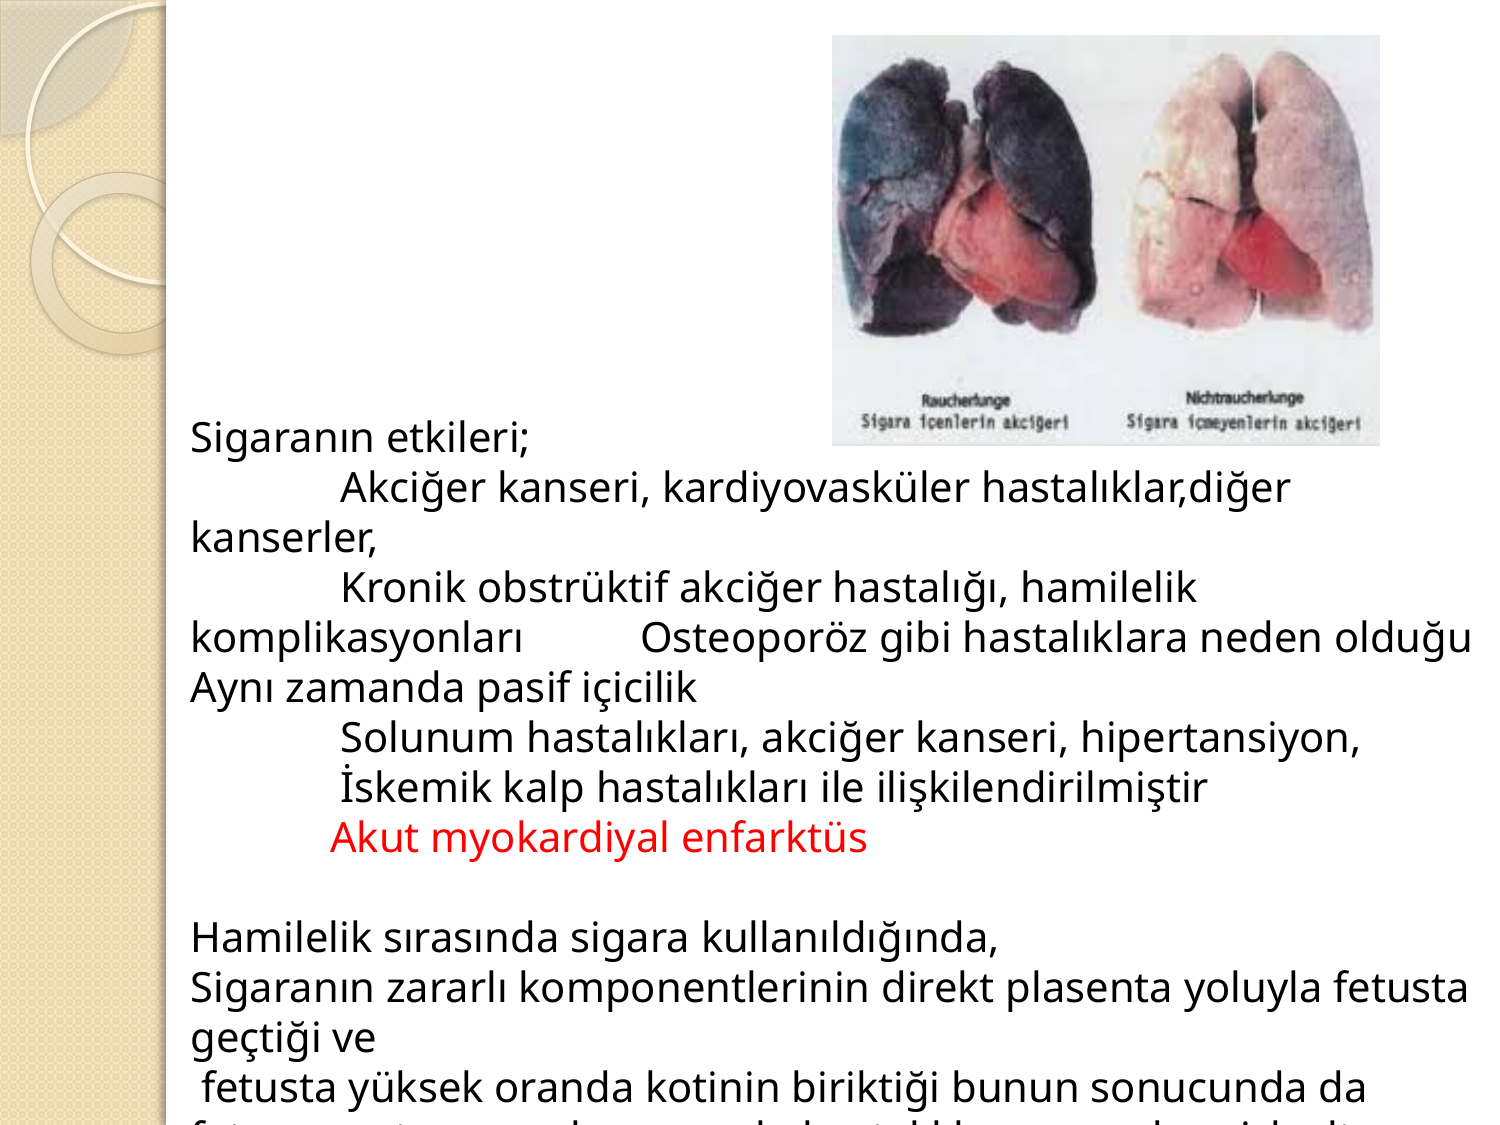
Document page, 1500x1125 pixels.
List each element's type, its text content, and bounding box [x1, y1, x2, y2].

picture [831, 34, 1380, 446]
text_box Sigaranın etkileri; Akciğer kanseri, kardiyovasküler hastalıklar,diğer kanserler, Kronik obstrüktif akciğer hastalığı, hamilelik komplikasyonları Osteoporöz gibi hastalıklara neden olduğu Aynı zamanda pasif içicilik Solunum hastalıkları, akciğer kanseri, hipertansiyon, İskemik kalp hastalıkları ile ilişkilendirilmiştir Akut myokardiyal enfarktüs Hamilelik sırasında sigara kullanıldığında, Sigaranın zararlı komponentlerinin direkt plasenta yoluyla fetusta geçtiği ve fetusta yüksek oranda kotinin biriktiği bunun sonucunda da fetusun astım ve solunum yolu hastalıkları açısından risk altına girdiği bulgulanmıştır. [175, 402, 1500, 1125]
